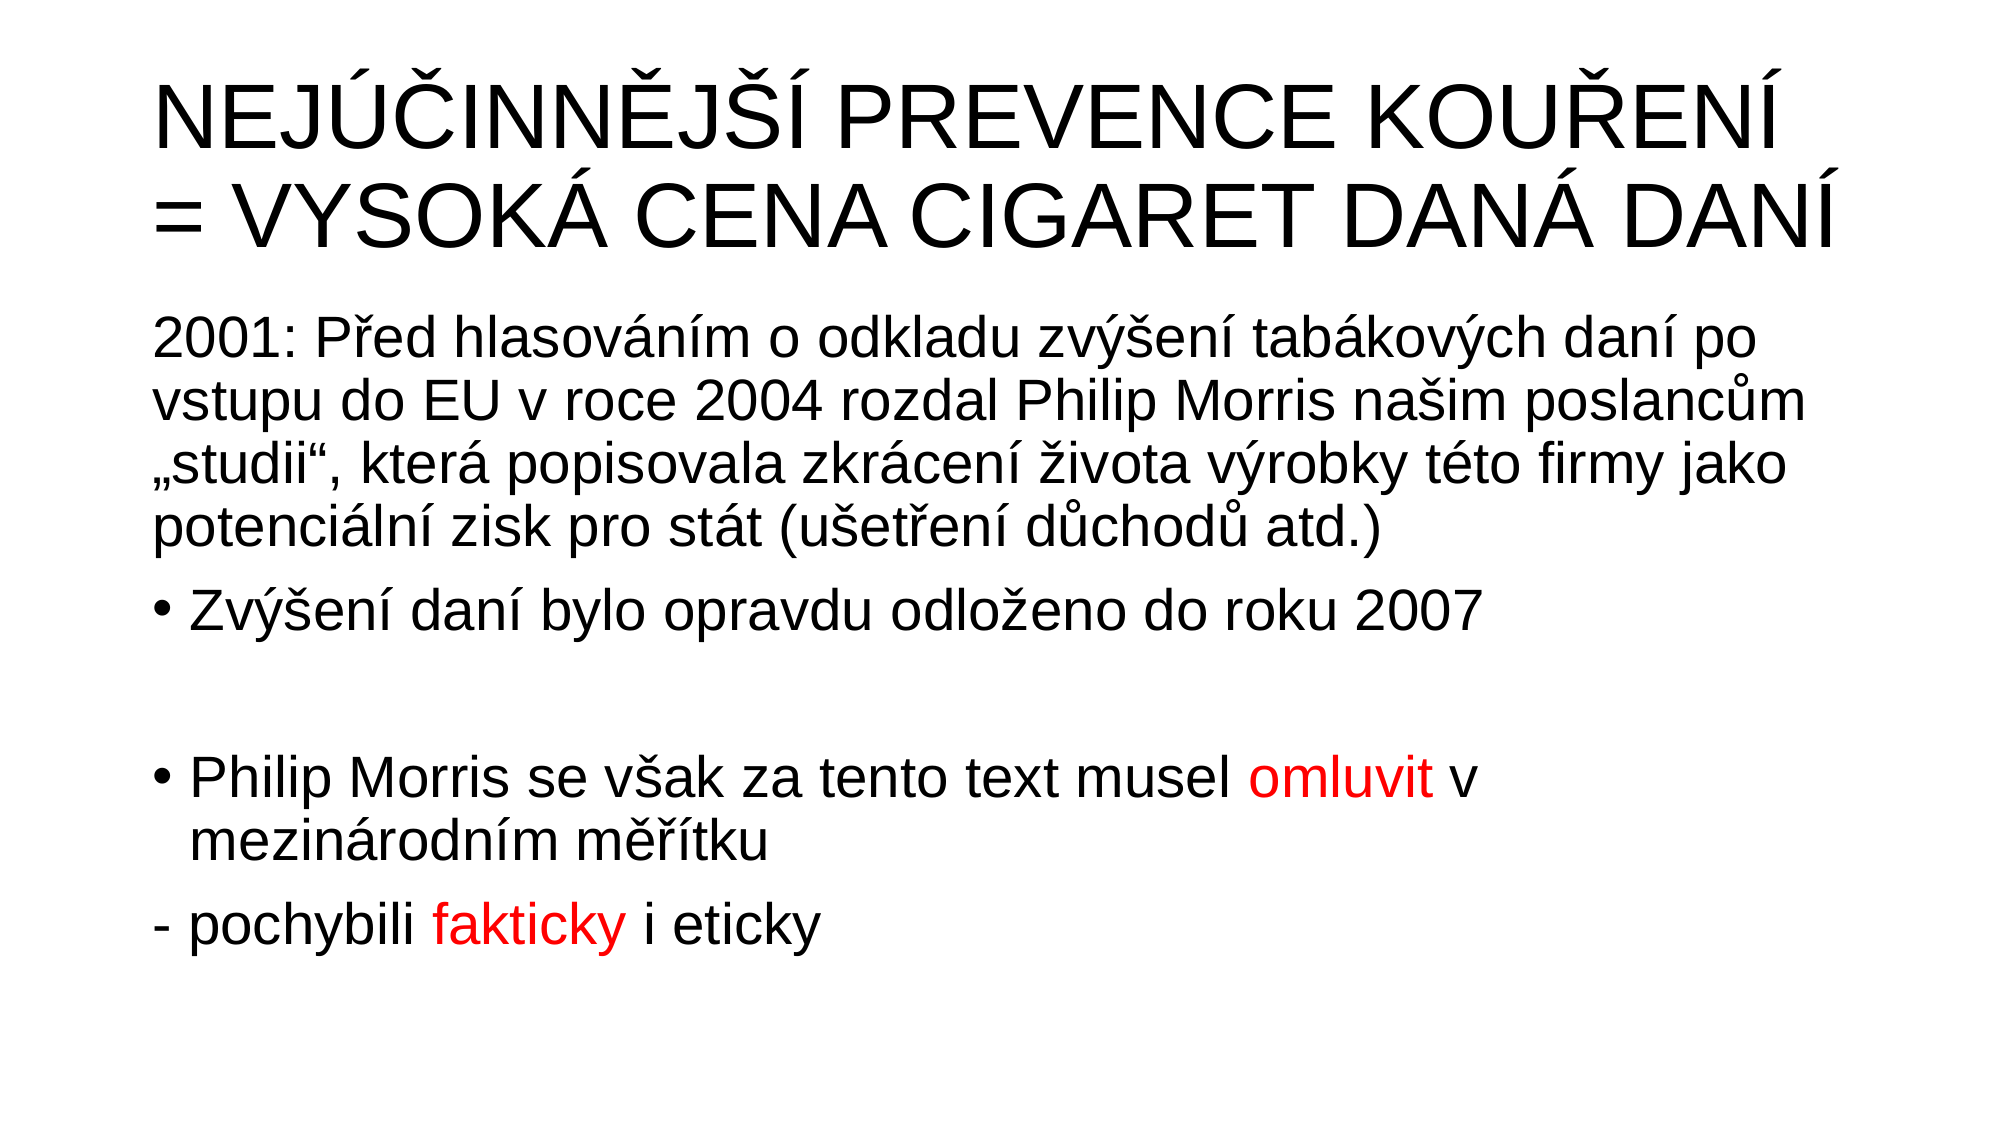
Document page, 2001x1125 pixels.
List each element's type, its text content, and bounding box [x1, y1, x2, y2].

list 2001: Před hlasováním o odkladu zvýšení tabákových daní po vstupu do EU v roce 2004 rozdal Philip Morris našim poslancům „studii“, která popisovala zkrácení života výrobky této firmy jako potenciální zisk pro stát (ušetření důchodů atd.) Zvýšení daní bylo opravdu odloženo do roku 2007 Philip Morris se však za tento text musel omluvit v mezinárodním měřítku - pochybili fakticky i eticky [137, 299, 1863, 1014]
title NEJÚČINNĚJŠÍ PREVENCE KOUŘENÍ = VYSOKÁ CENA CIGARET DANÁ DANÍ [137, 59, 1863, 278]
